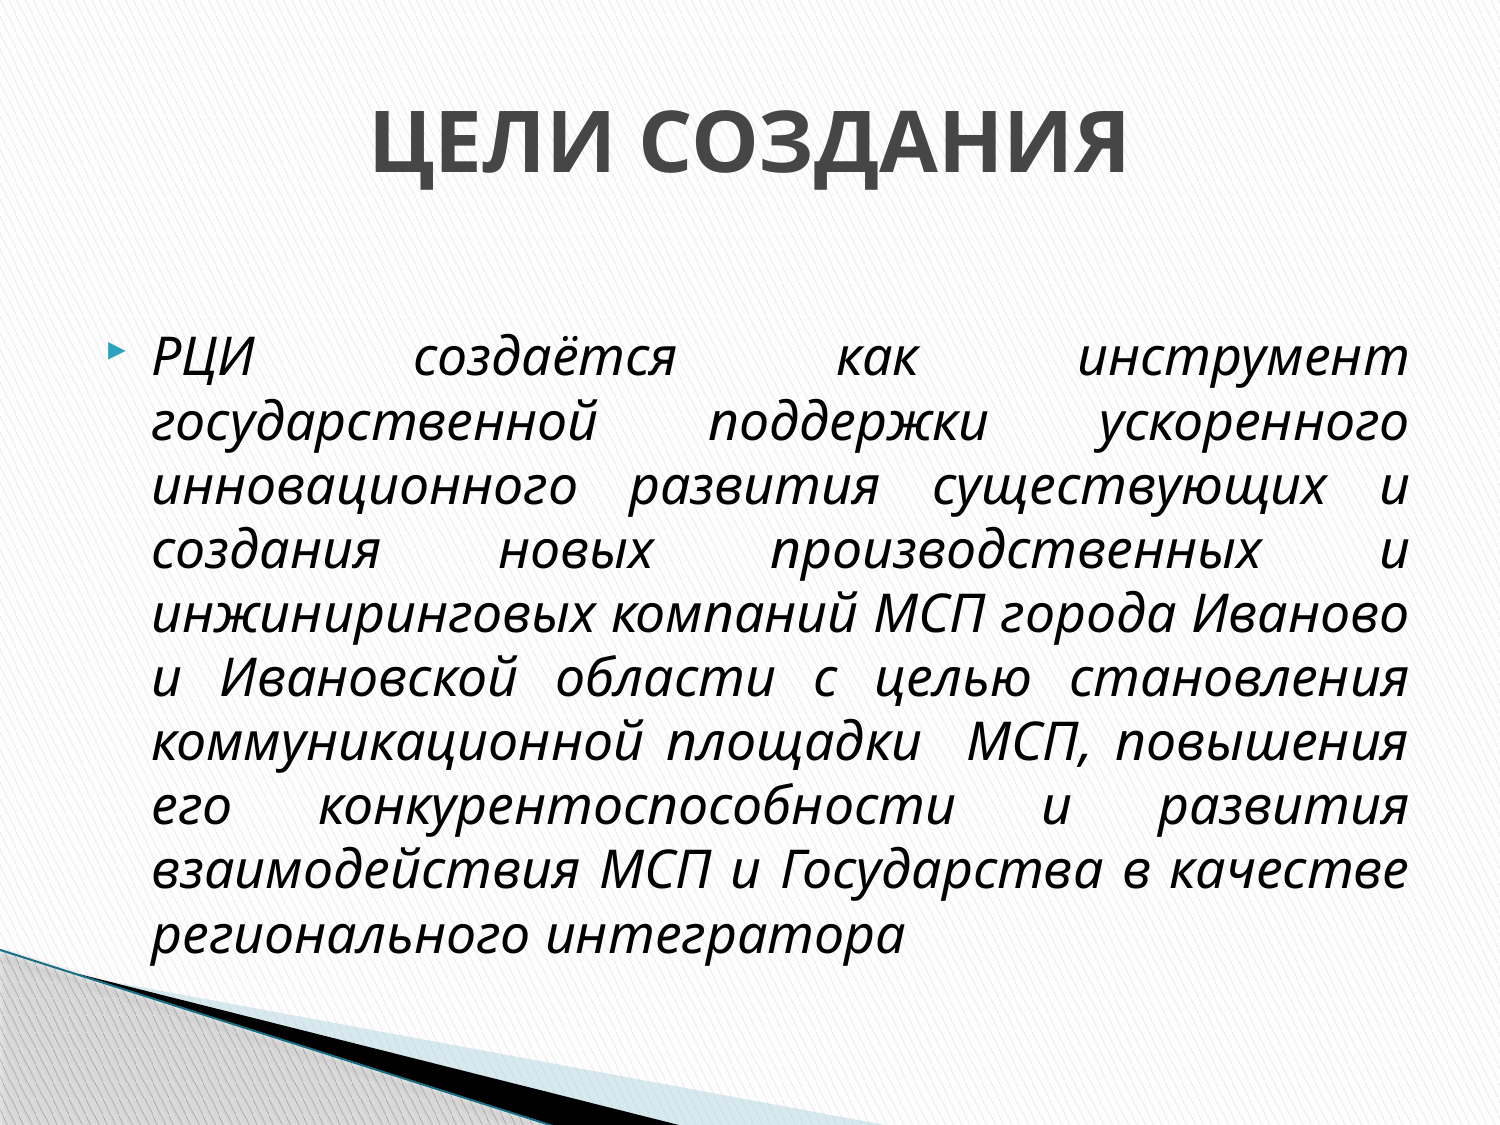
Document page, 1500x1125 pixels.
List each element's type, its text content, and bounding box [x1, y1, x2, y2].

list РЦИ создаётся как инструмент государственной поддержки ускоренного инновационного развития существующих и создания новых производственных и инжиниринговых компаний МСП города Иваново и Ивановской области с целью становления коммуникационной площадки МСП, повышения его конкурентоспособности и развития взаимодействия МСП и Государства в качестве регионального интегратора [75, 243, 1425, 986]
title ЦЕЛИ СОЗДАНИЯ [75, 45, 1425, 233]
